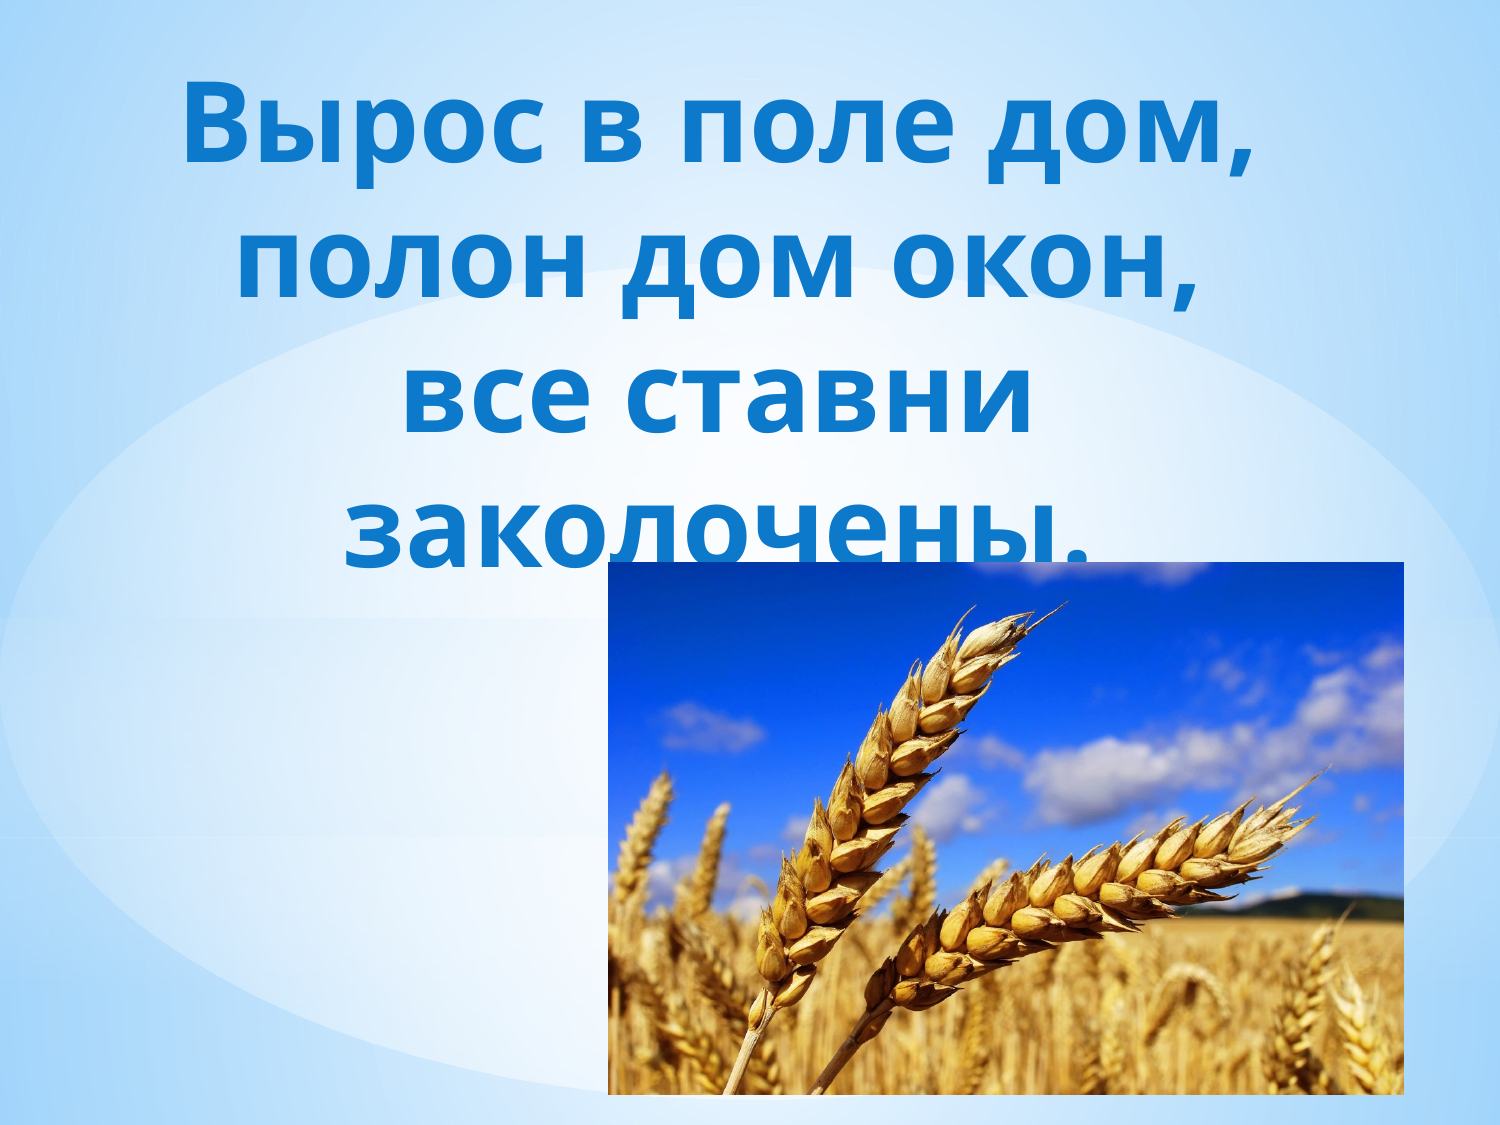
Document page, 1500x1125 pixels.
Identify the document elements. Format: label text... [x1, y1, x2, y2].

picture [608, 562, 1404, 1095]
list Вырос в поле дом, полон дом окон, все ставни заколочены. [100, 42, 1329, 613]
